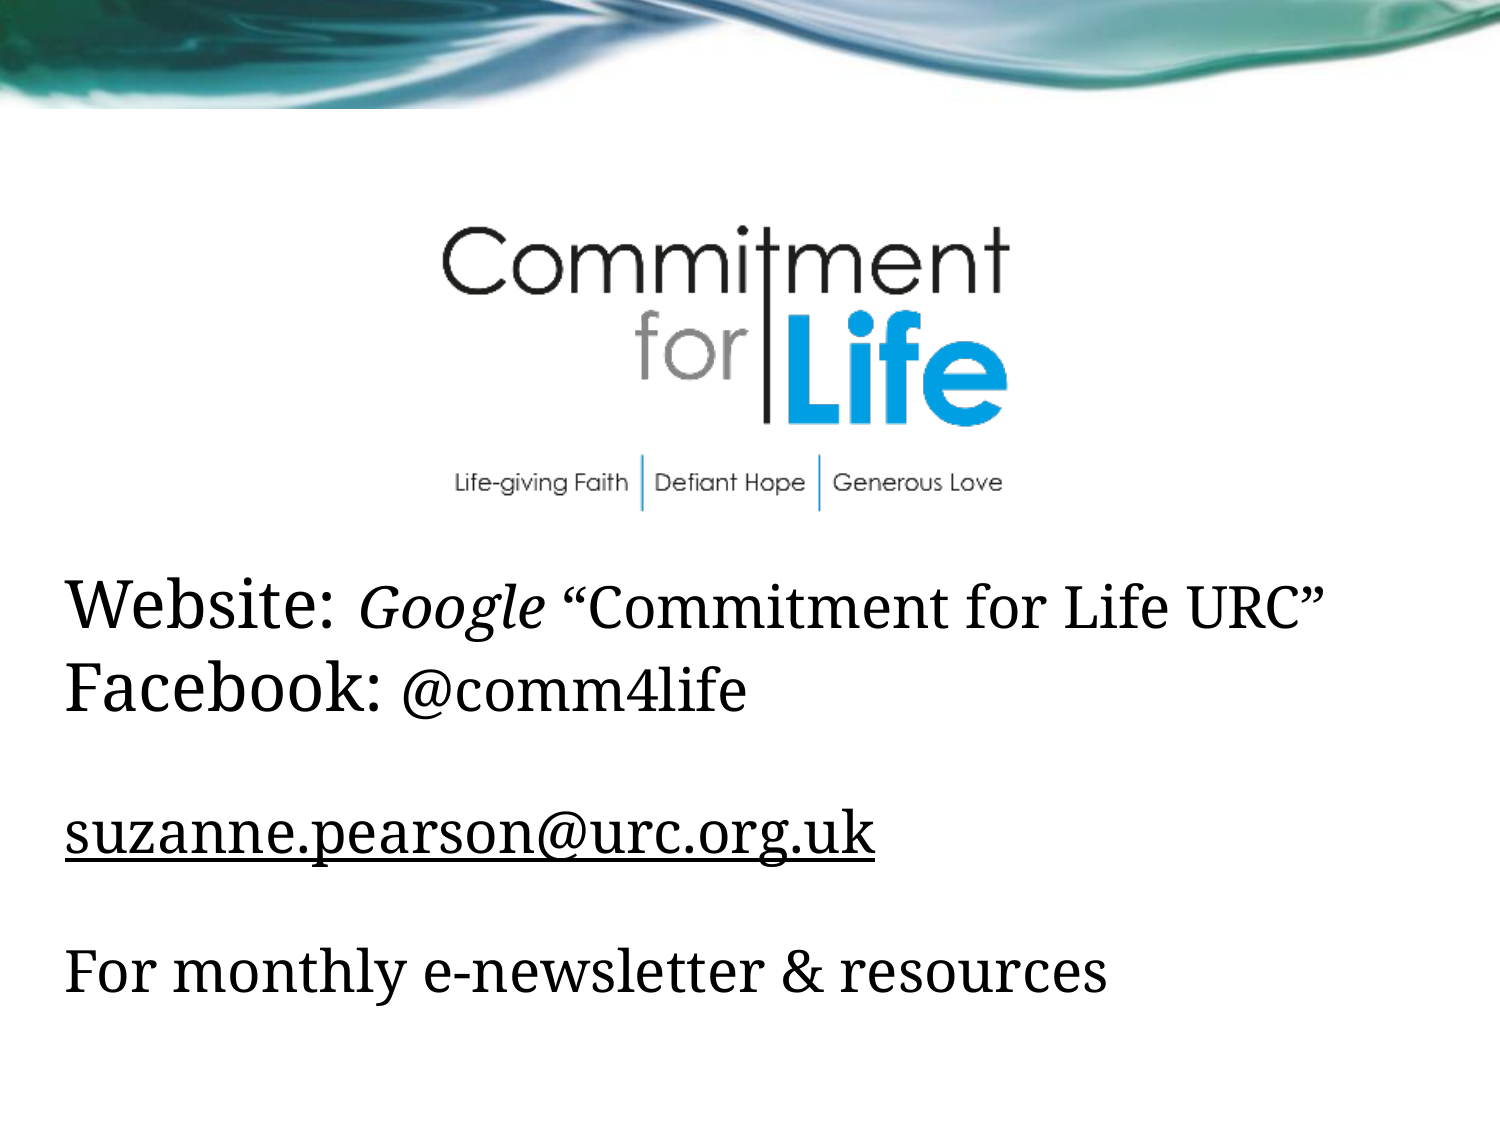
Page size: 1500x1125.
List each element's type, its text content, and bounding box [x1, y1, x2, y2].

picture [0, 0, 1500, 109]
text_box Website: Google “Commitment for Life URC” Facebook: @comm4life suzanne.pearson@urc.org.uk For monthly e-newsletter & resources [50, 537, 1500, 1125]
picture [437, 199, 1016, 538]
